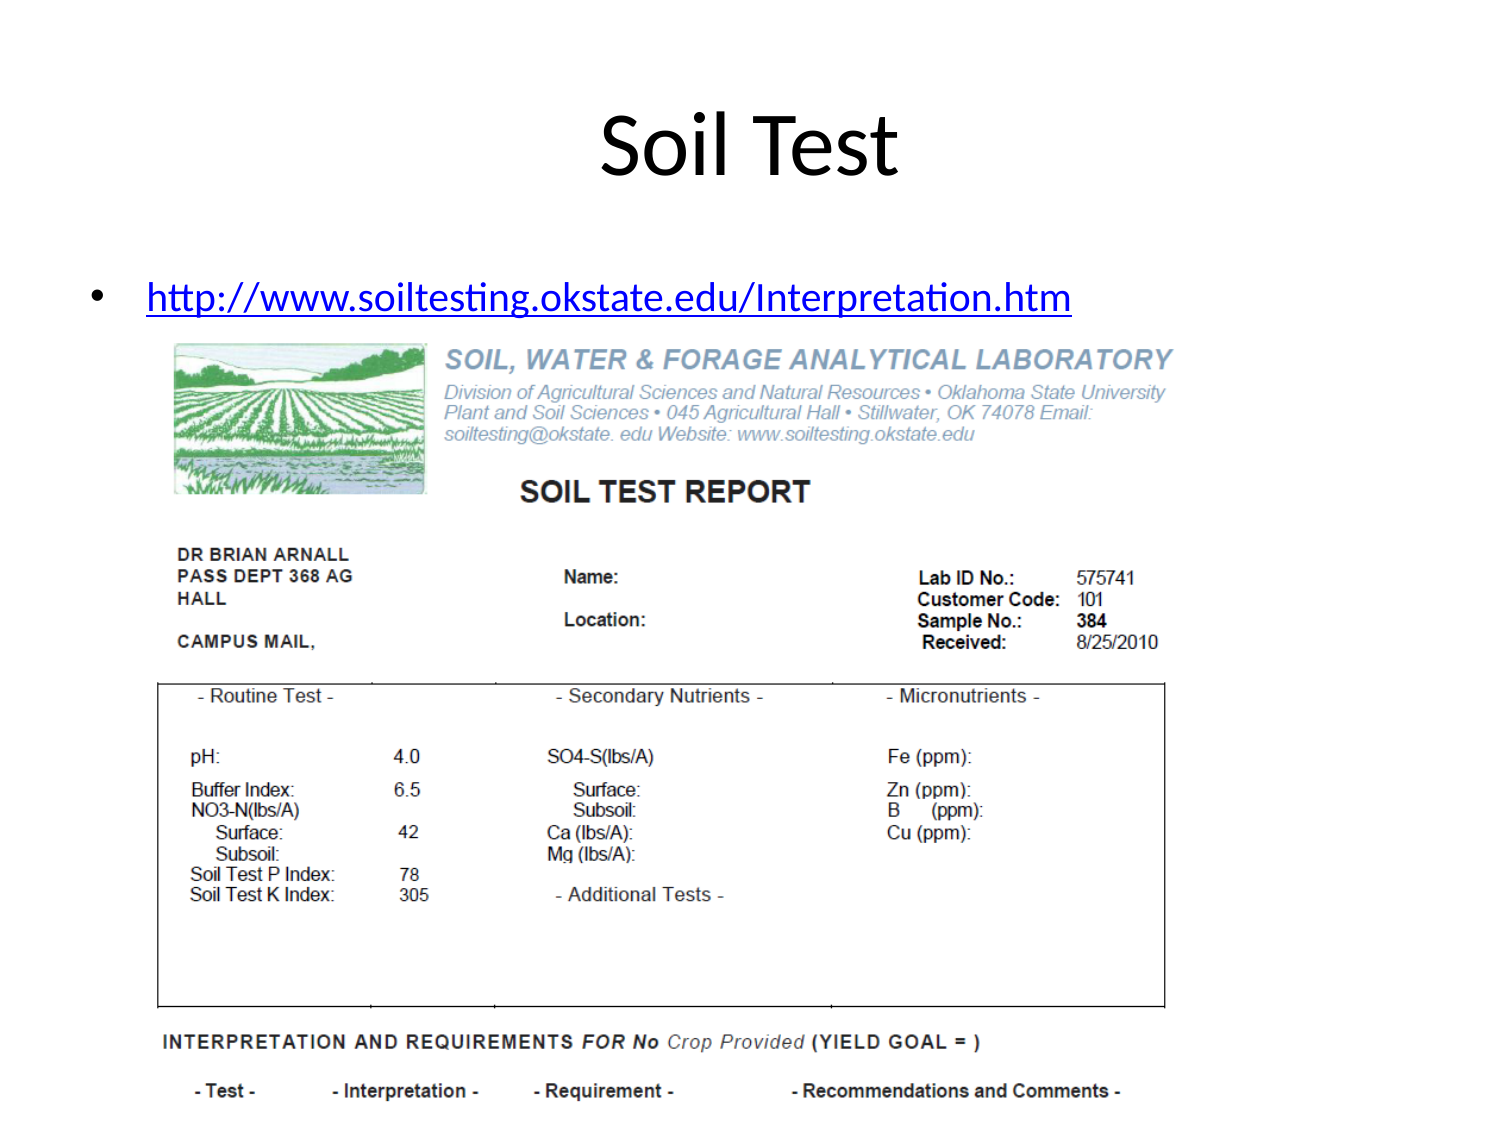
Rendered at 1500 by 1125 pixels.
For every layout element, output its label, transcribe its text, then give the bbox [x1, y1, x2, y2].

picture [143, 323, 1238, 1125]
list http://www.soiltesting.okstate.edu/Interpretation.htm [75, 262, 1425, 1005]
title Soil Test [75, 45, 1425, 233]
